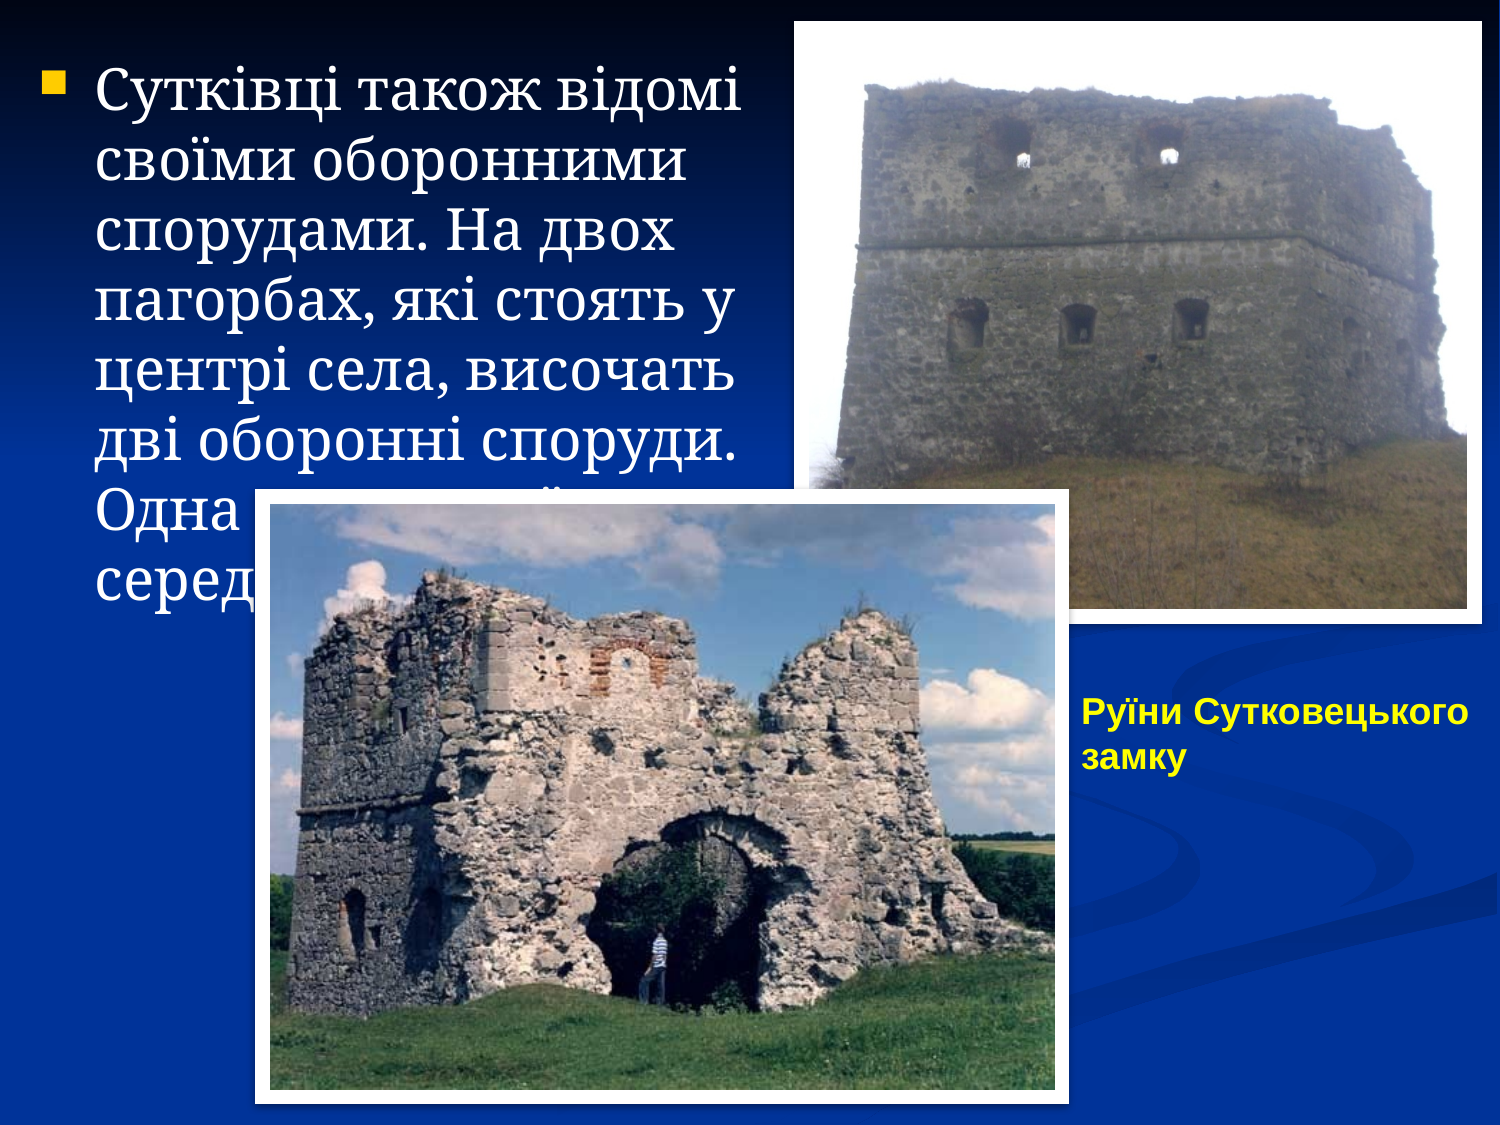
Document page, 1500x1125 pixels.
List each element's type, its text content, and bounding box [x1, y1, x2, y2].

list Сутківці також відомі своїми оборонними спорудами. На двох пагорбах, які стоять у центрі села, височать дві оборонні споруди. Одна з них – руїни середньовічного замку. [23, 44, 788, 528]
picture [269, 34, 1468, 1091]
text_box Руїни Сутковецького замку [1066, 679, 1500, 785]
